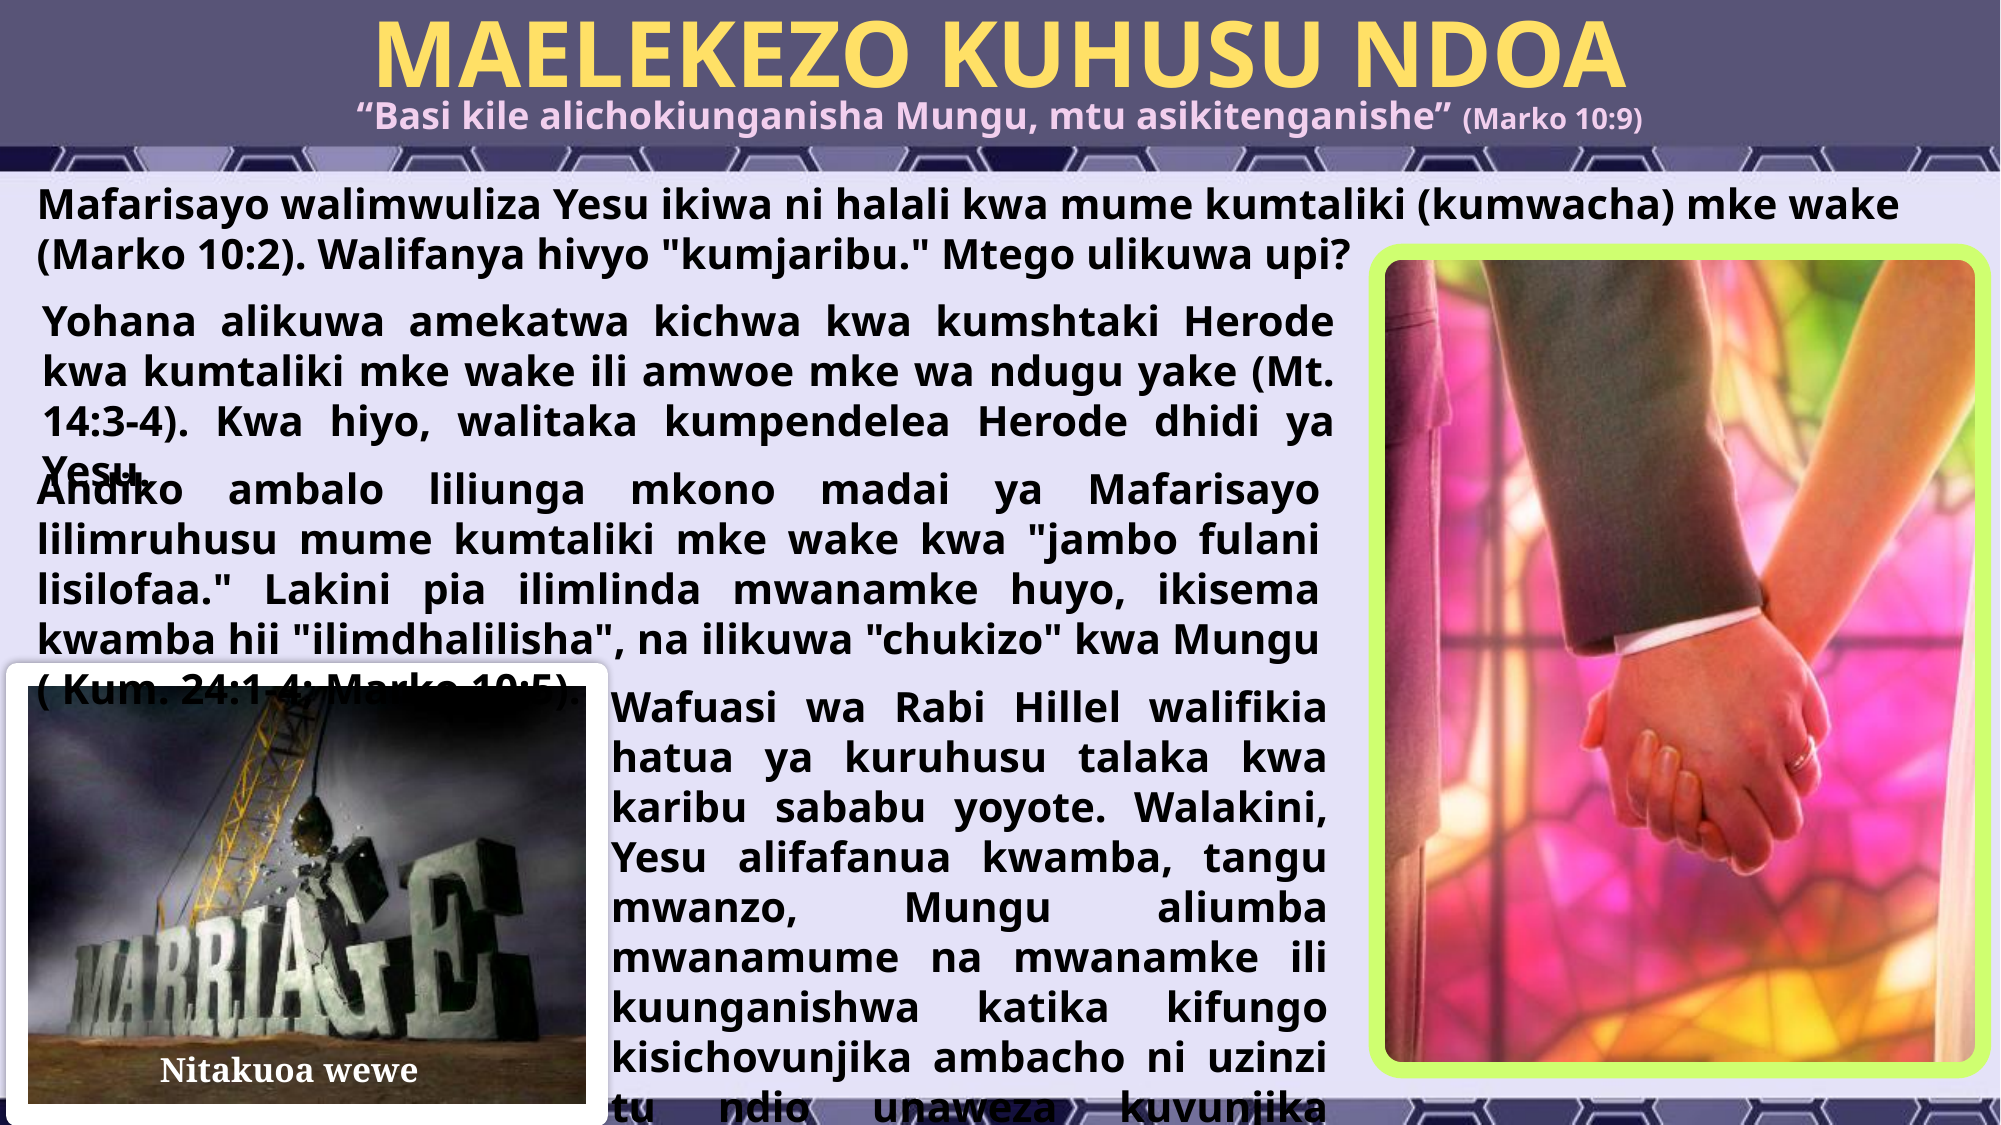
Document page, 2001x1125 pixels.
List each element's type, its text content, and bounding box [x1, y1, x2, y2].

text_box MAELEKEZO KUHUSU NDOA [0, 0, 2000, 114]
text_box Andiko ambalo liliunga mkono madai ya Mafarisayo lilimruhusu mume kumtaliki mke wake kwa "jambo fulani lisilofaa." Lakini pia ilimlinda mwanamke huyo, ikisema kwamba hii "ilimdhalilisha", na ilikuwa "chukizo" kwa Mungu ( Kum. 24:1-4; Marko 10:5). [21, 455, 1336, 721]
text_box Yohana alikuwa amekatwa kichwa kwa kumshtaki Herode kwa kumtaliki mke wake ili amwoe mke wa ndugu yake (Mt. 14:3-4). Kwa hiyo, walitaka kumpendelea Herode dhidi ya Yesu. [27, 287, 1351, 503]
picture [0, 0, 2001, 1125]
text_box Mafarisayo walimwuliza Yesu ikiwa ni halali kwa mume kumtaliki (kumwacha) mke wake (Marko 10:2). Walifanya hivyo "kumjaribu." Mtego ulikuwa upi? [21, 170, 1976, 286]
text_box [27, 684, 587, 1105]
text_box Wafuasi wa Rabi Hillel walifikia hatua ya kuruhusu talaka kwa karibu sababu yoyote. Walakini, Yesu alifafanua kwamba, tangu mwanzo, Mungu aliumba mwanamume na mwanamke ili kuunganishwa katika kifungo kisichovunjika ambacho ni uzinzi tu ndio unaweza kuvunjika (Marko 10:6-12). [596, 673, 1344, 1125]
text_box “Basi kile alichokiunganisha Mungu, mtu asikitenganishe” (Marko 10:9) [295, 84, 1705, 144]
